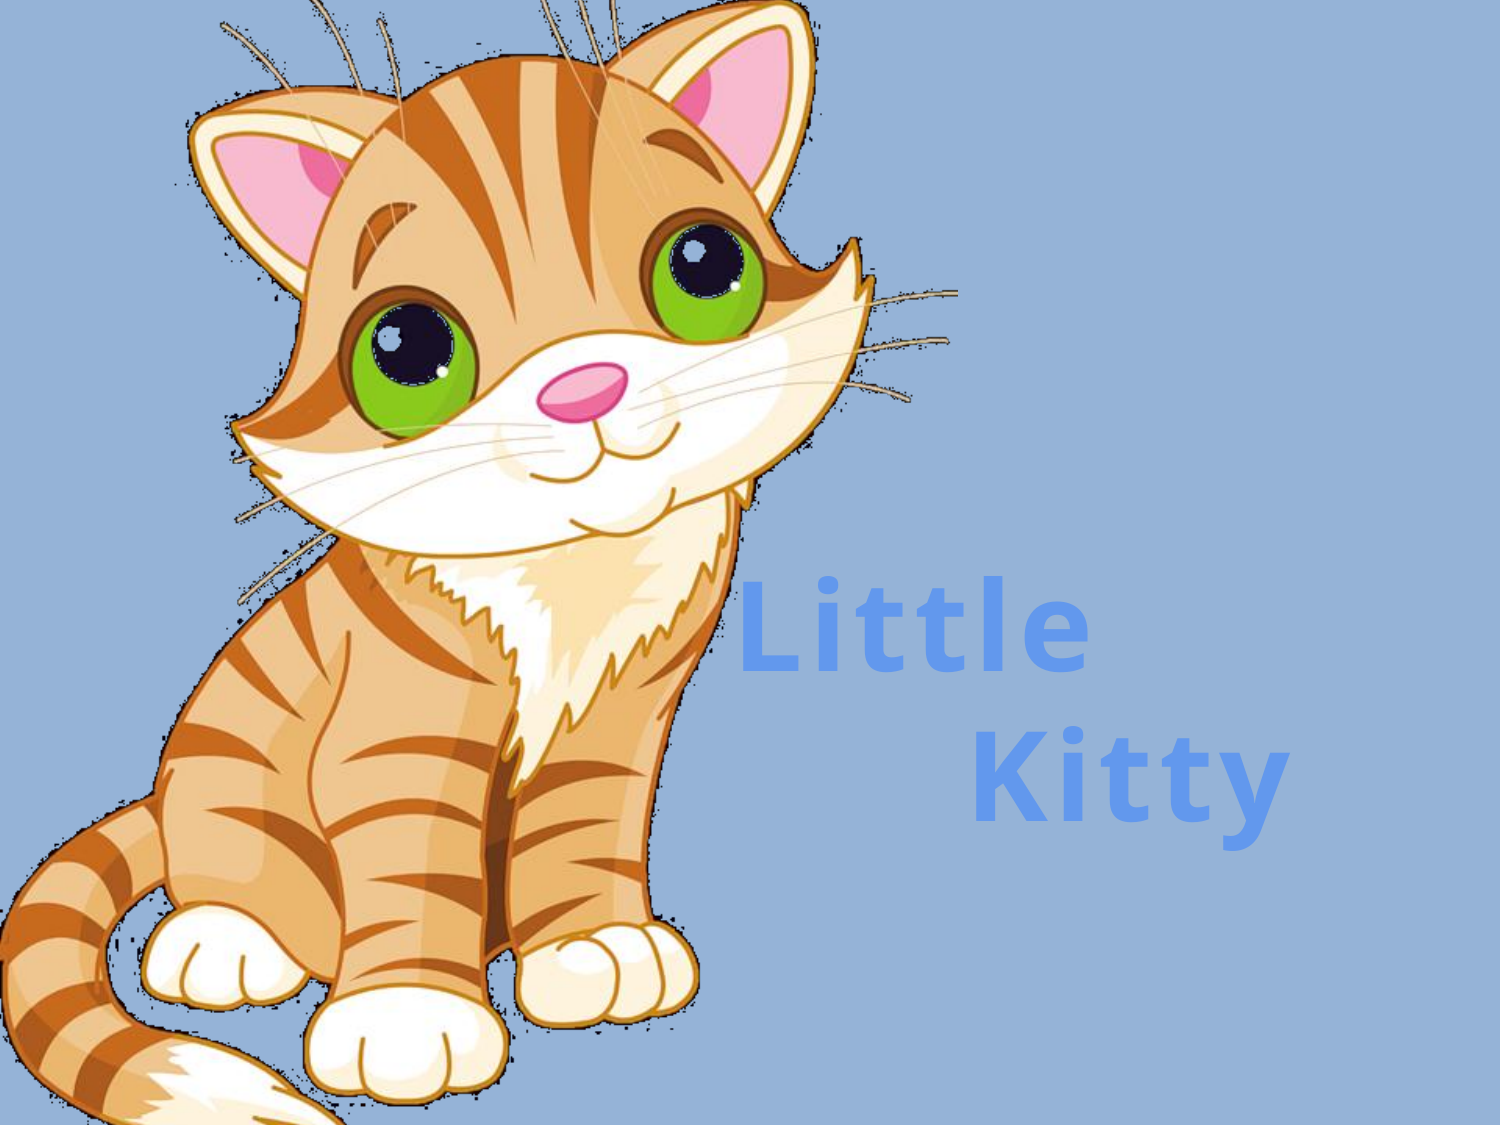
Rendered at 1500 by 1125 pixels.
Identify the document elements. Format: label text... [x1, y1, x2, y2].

text_box Little Kitty [961, 538, 1500, 854]
picture [0, 0, 959, 1125]
